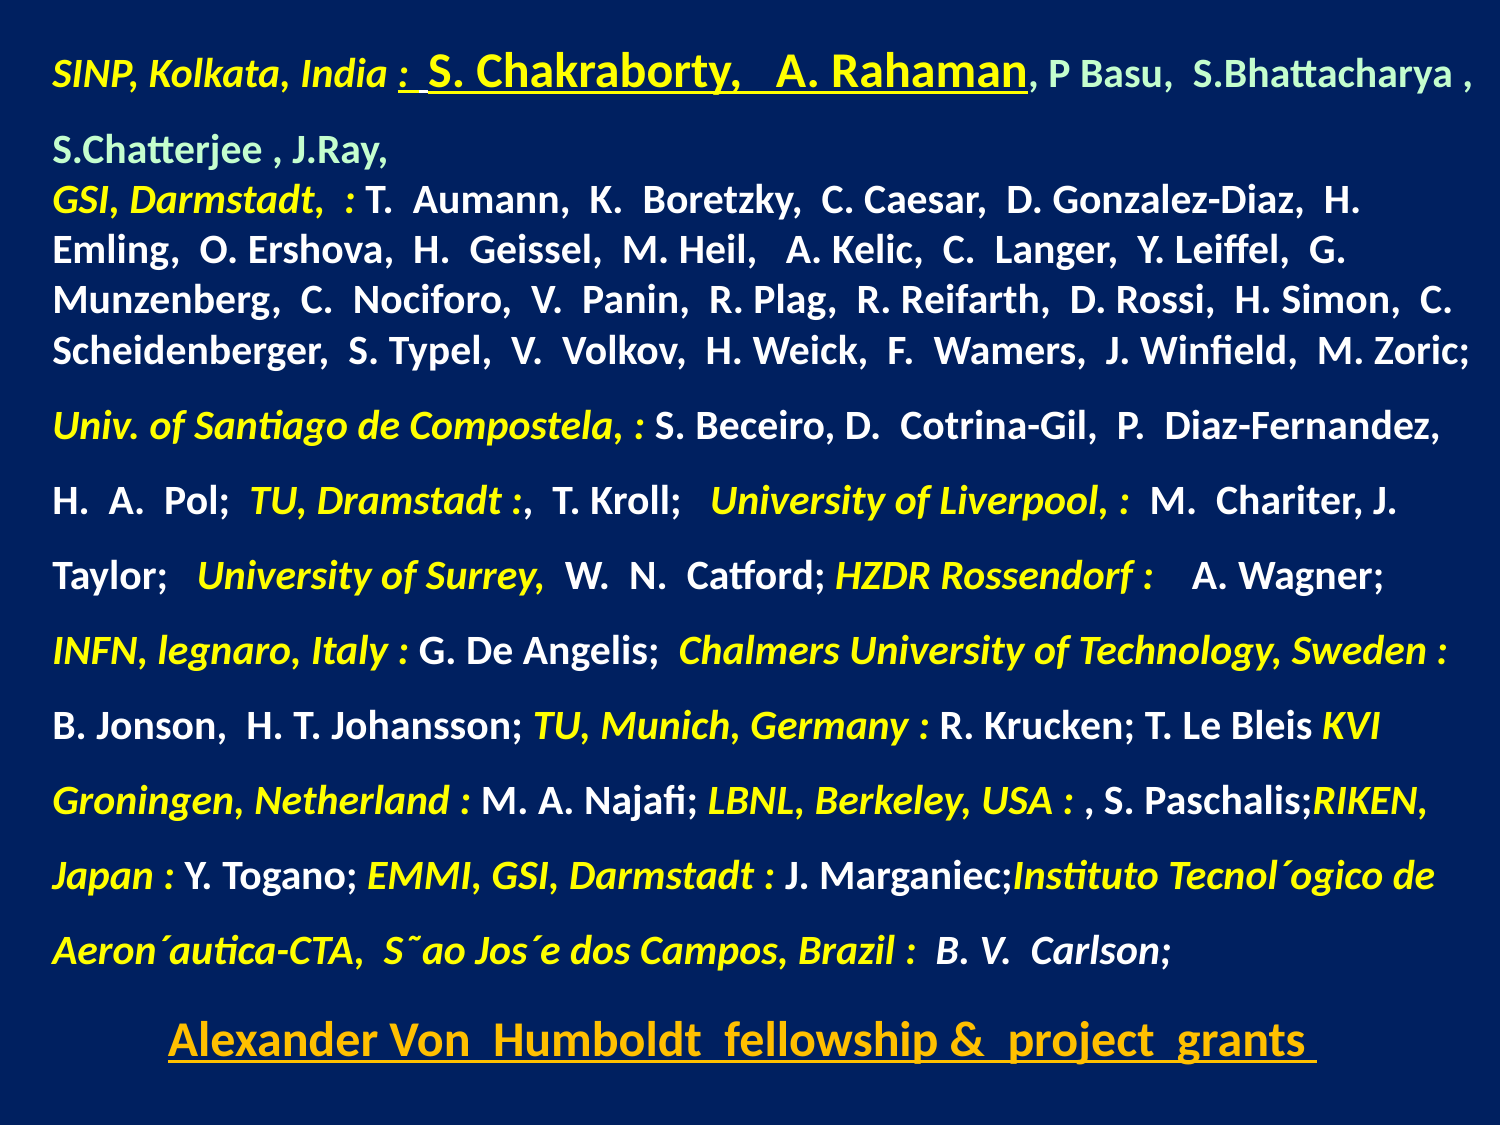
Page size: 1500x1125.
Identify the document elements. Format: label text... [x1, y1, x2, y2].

text_box Alexander Von Humboldt fellowship & project grants [153, 999, 1333, 1075]
text_box SINP, Kolkata, India : S. Chakraborty, A. Rahaman, P Basu, S.Bhattacharya , S.Chatterjee , J.Ray, GSI, Darmstadt, : T. Aumann, K. Boretzky, C. Caesar, D. Gonzalez-Diaz, H. Emling, O. Ershova, H. Geissel, M. Heil, A. Kelic, C. Langer, Y. Leiffel, G. Munzenberg, C. Nociforo, V. Panin, R. Plag, R. Reifarth, D. Rossi, H. Simon, C. Scheidenberger, S. Typel, V. Volkov, H. Weick, F. Wamers, J. Winfield, M. Zoric; Univ. of Santiago de Compostela, : S. Beceiro, D. Cotrina-Gil, P. Diaz-Fernandez, H. A. Pol; TU, Dramstadt :, T. Kroll; University of Liverpool, : M. Chariter, J. Taylor; University of Surrey, W. N. Catford; HZDR Rossendorf : A. Wagner; INFN, legnaro, Italy : G. De Angelis; Chalmers University of Technology, Sweden : B. Jonson, H. T. Johansson; TU, Munich, Germany : R. Krucken; T. Le Bleis KVI Groningen, Netherland : M. A. Najafi; LBNL, Berkeley, USA : , S. Paschalis;RIKEN, Japan : Y. Togano; EMMI, GSI, Darmstadt : J. Marganiec;Instituto Tecnol´ogico de Aeron´autica-CTA, S˜ao Jos´e dos Campos, Brazil : B. V. Carlson; [37, 0, 1500, 980]
